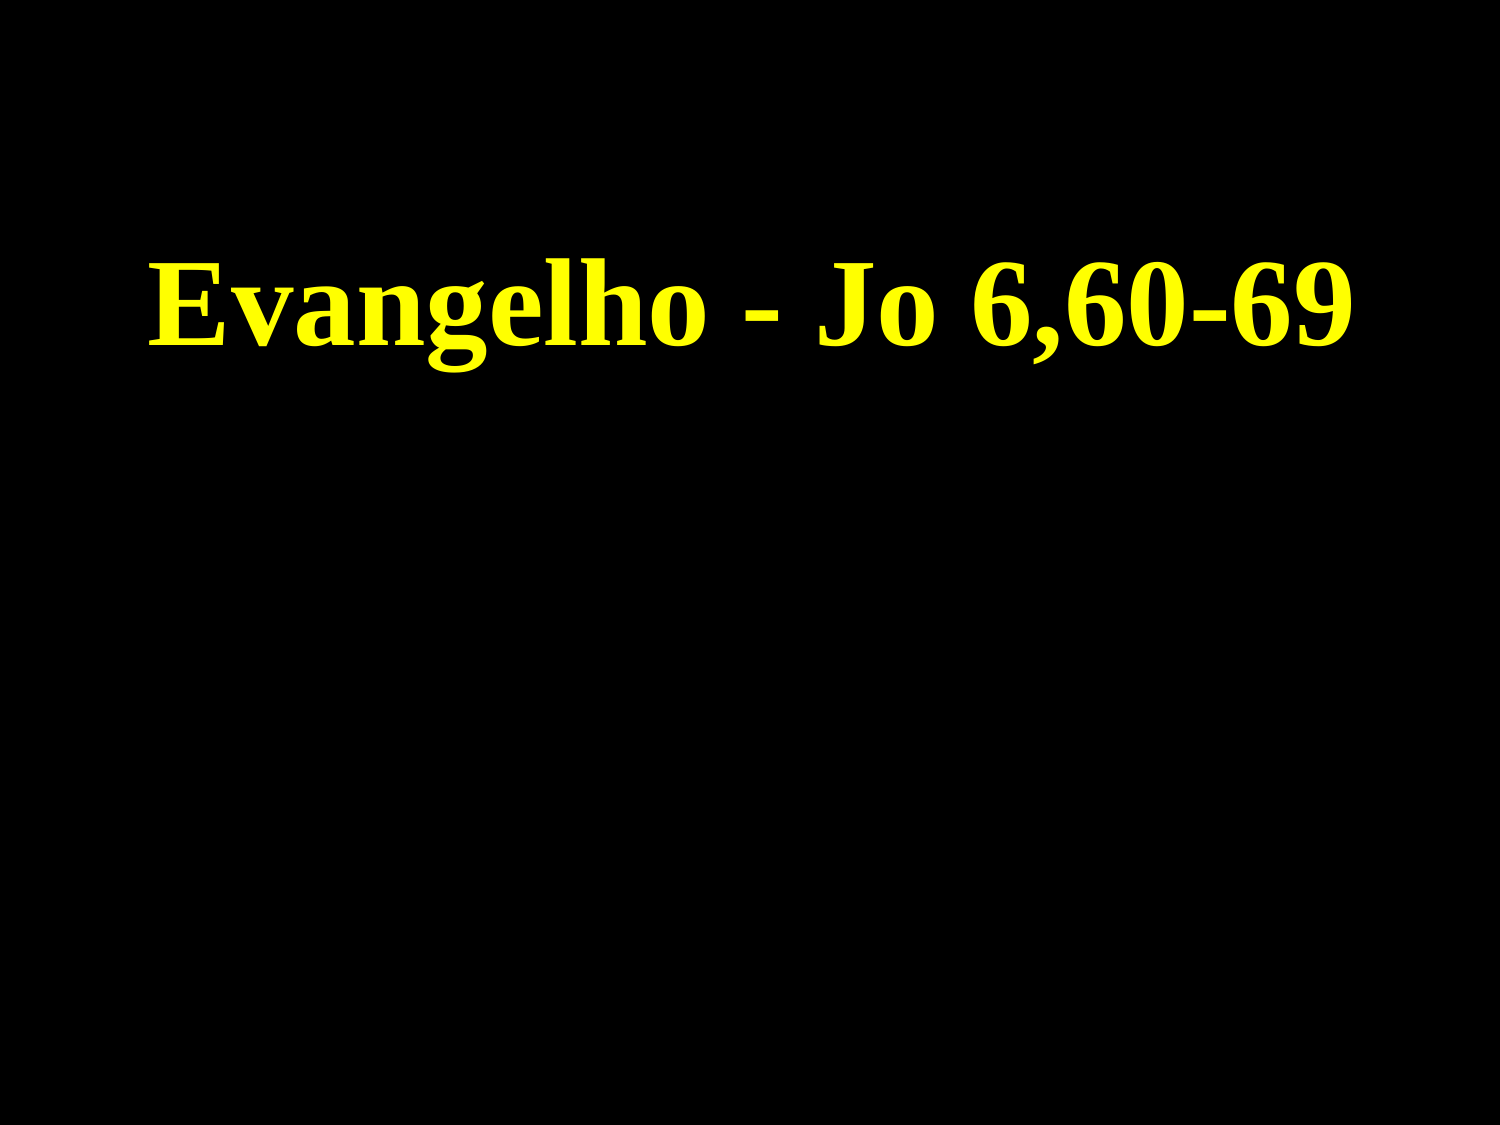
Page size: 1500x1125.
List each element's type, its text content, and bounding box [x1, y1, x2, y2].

list Evangelho - Jo 6,60-69 [21, 230, 1483, 1048]
